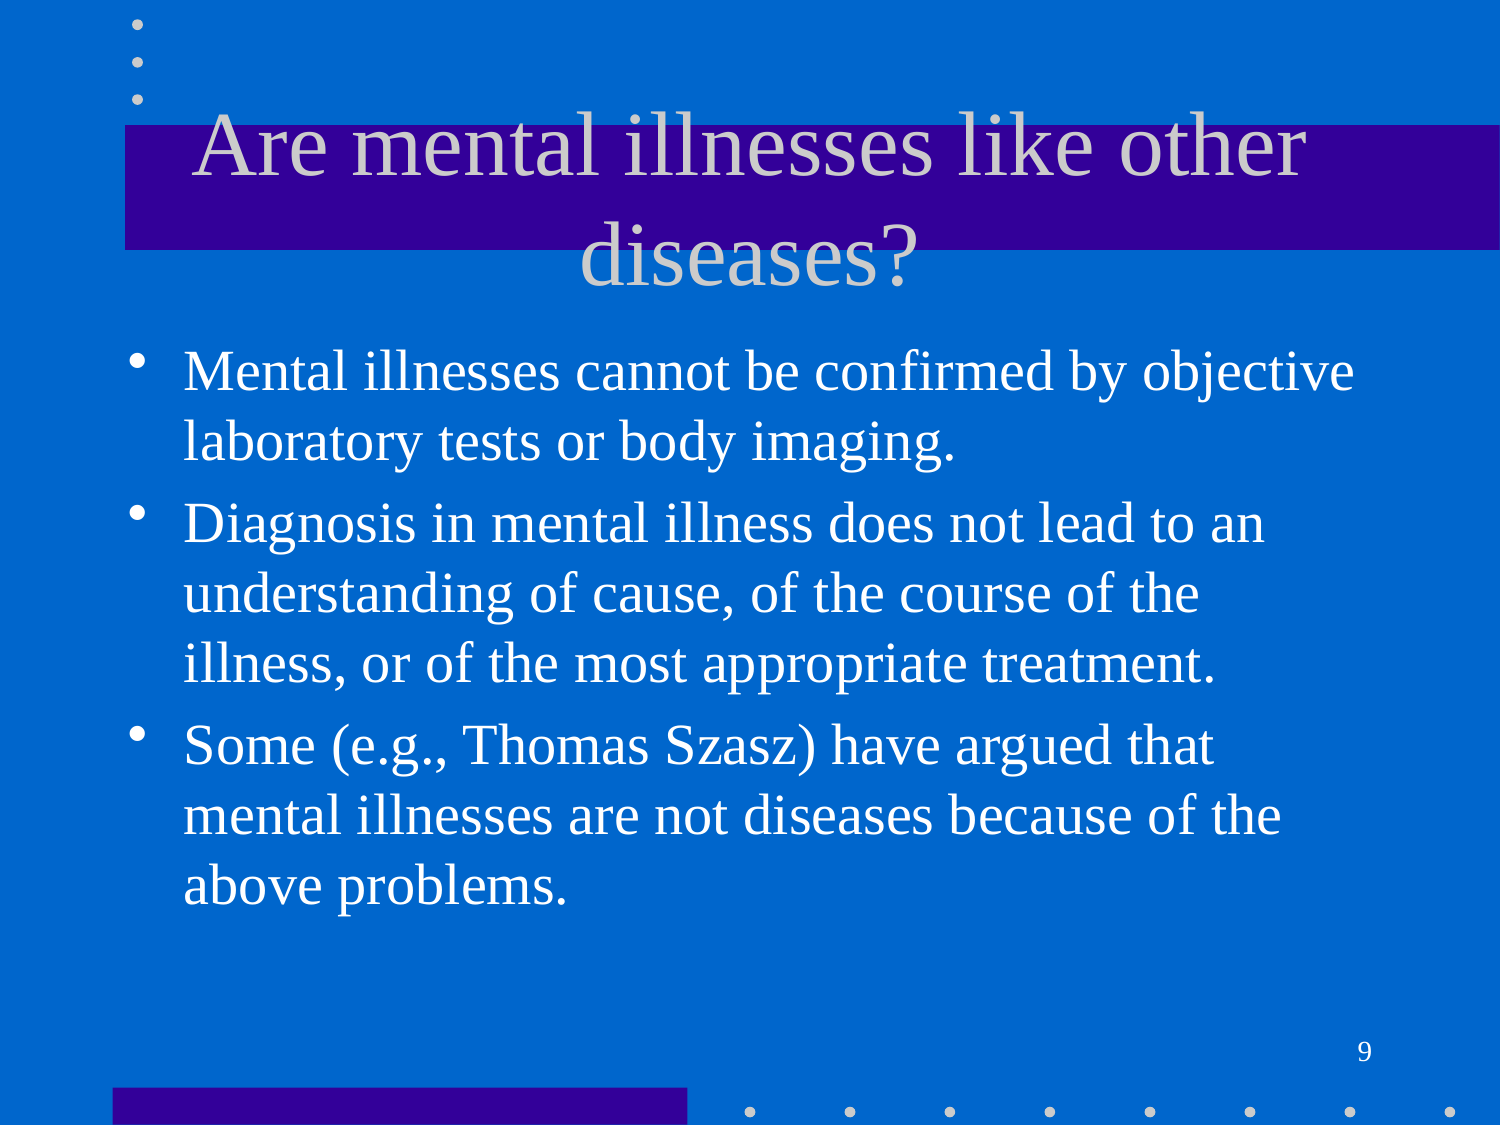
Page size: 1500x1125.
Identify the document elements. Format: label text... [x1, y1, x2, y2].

slide_number 9 [1074, 1024, 1388, 1101]
title Are mental illnesses like other diseases? [112, 99, 1388, 288]
list Mental illnesses cannot be confirmed by objective laboratory tests or body imaging. Diagnosis in mental illness does not lead to an understanding of cause, of the course of the illness, or of the most appropriate treatment. Some (e.g., Thomas Szasz) have argued that mental illnesses are not diseases because of the above problems. [112, 324, 1388, 1001]
